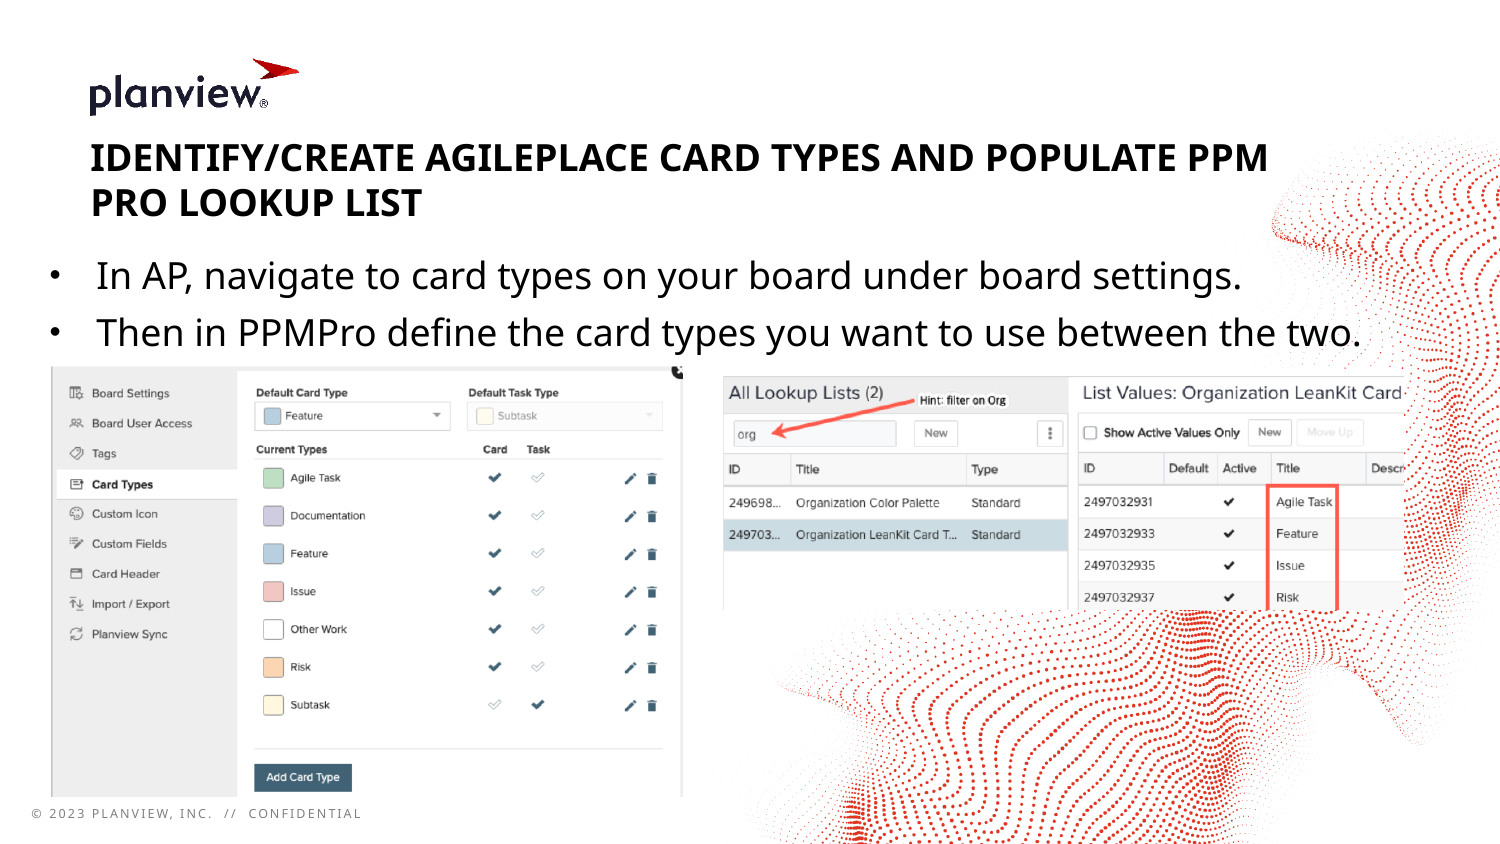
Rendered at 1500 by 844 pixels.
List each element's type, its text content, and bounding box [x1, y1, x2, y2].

subtitle In AP, navigate to card types on your board under board settings. Then in PPMPro define the card types you want to use between the two. [34, 235, 1399, 422]
title Identify/Create AgilePlace Card Types and Populate PPM Pro Lookup List [75, 118, 1288, 235]
picture [0, 0, 1500, 844]
